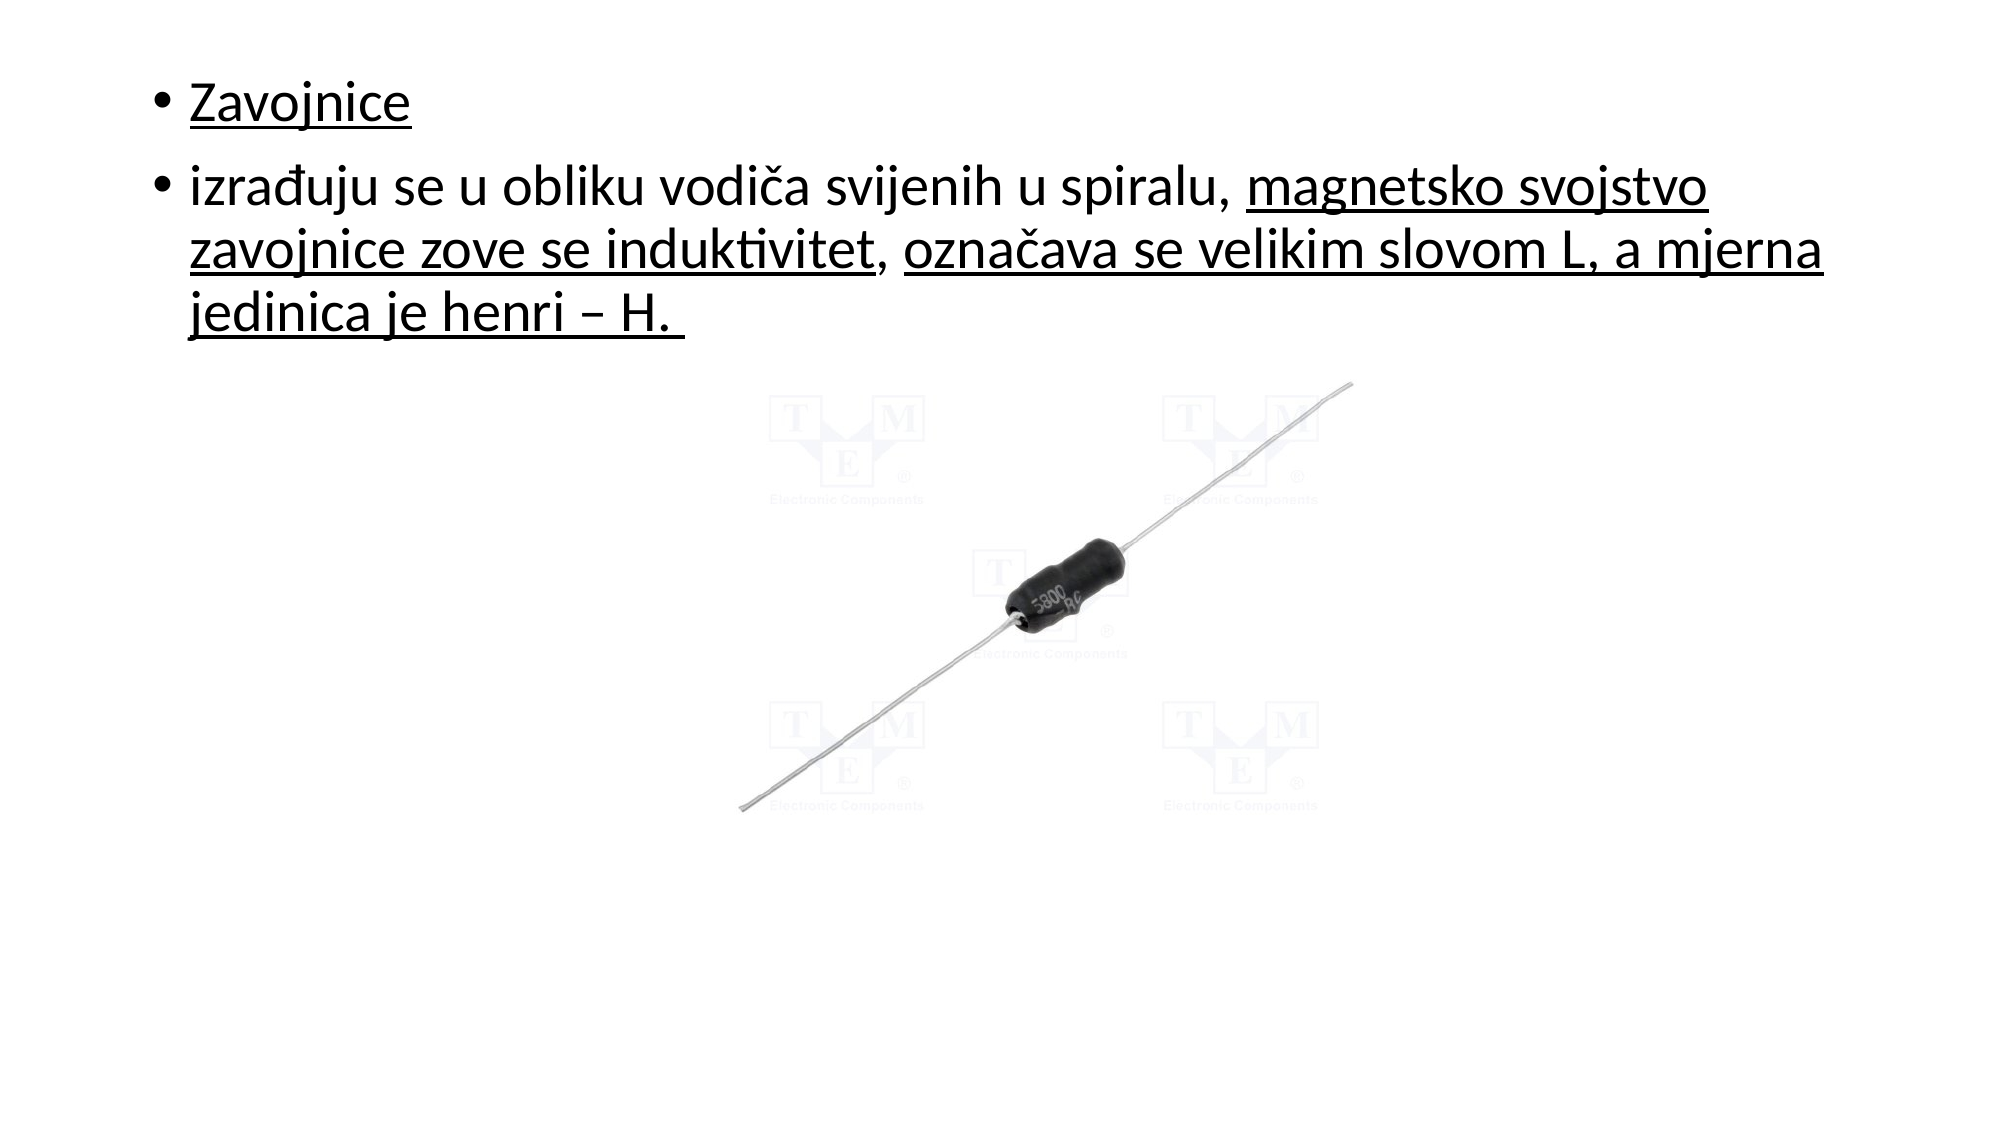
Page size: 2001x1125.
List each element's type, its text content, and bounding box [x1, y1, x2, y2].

picture [734, 363, 1357, 830]
list Zavojnice izrađuju se u obliku vodiča svijenih u spiralu, magnetsko svojstvo zavojnice zove se induktivitet, označava se velikim slovom L, a mjerna jedinica je henri – H. [137, 64, 1863, 1014]
